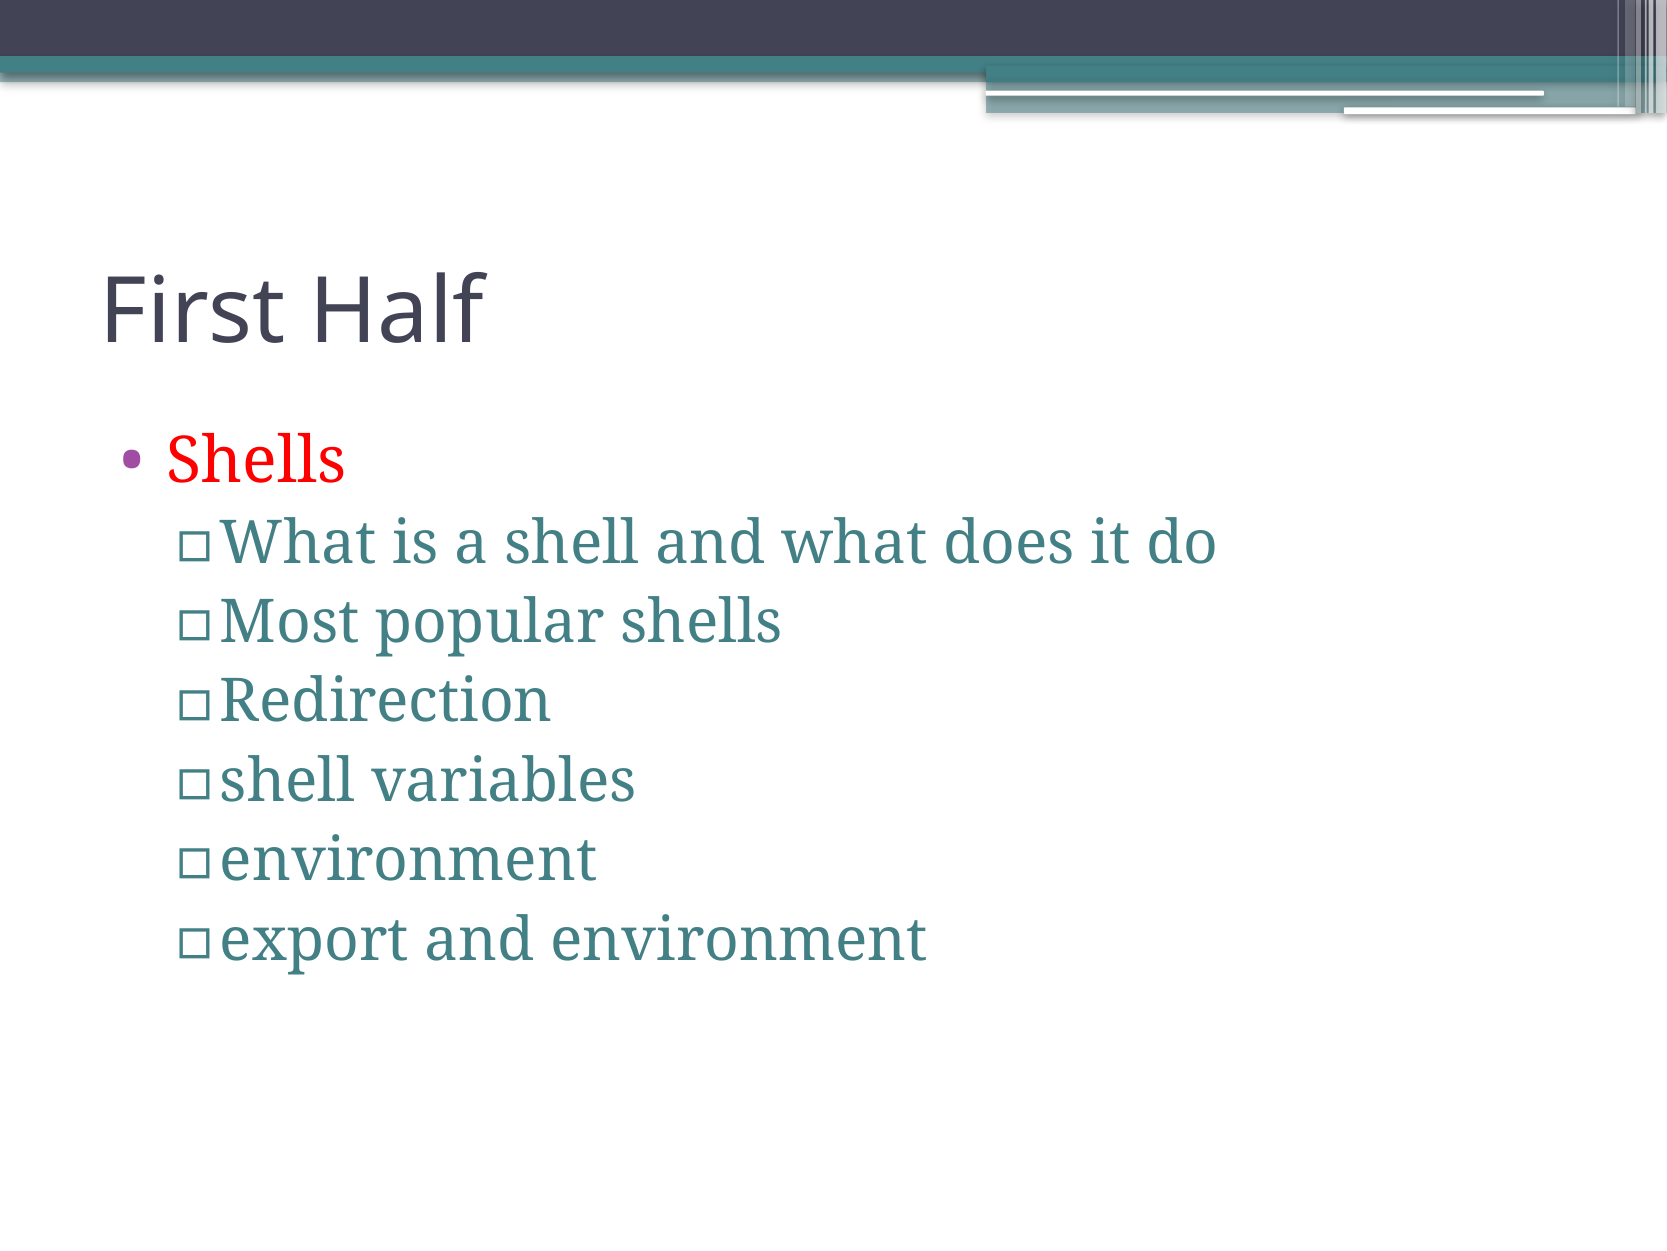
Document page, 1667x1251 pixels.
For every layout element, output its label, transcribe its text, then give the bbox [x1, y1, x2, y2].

title First Half [83, 208, 1584, 403]
list Shells What is a shell and what does it do Most popular shells Redirection shell variables environment export and environment [83, 410, 1584, 1199]
